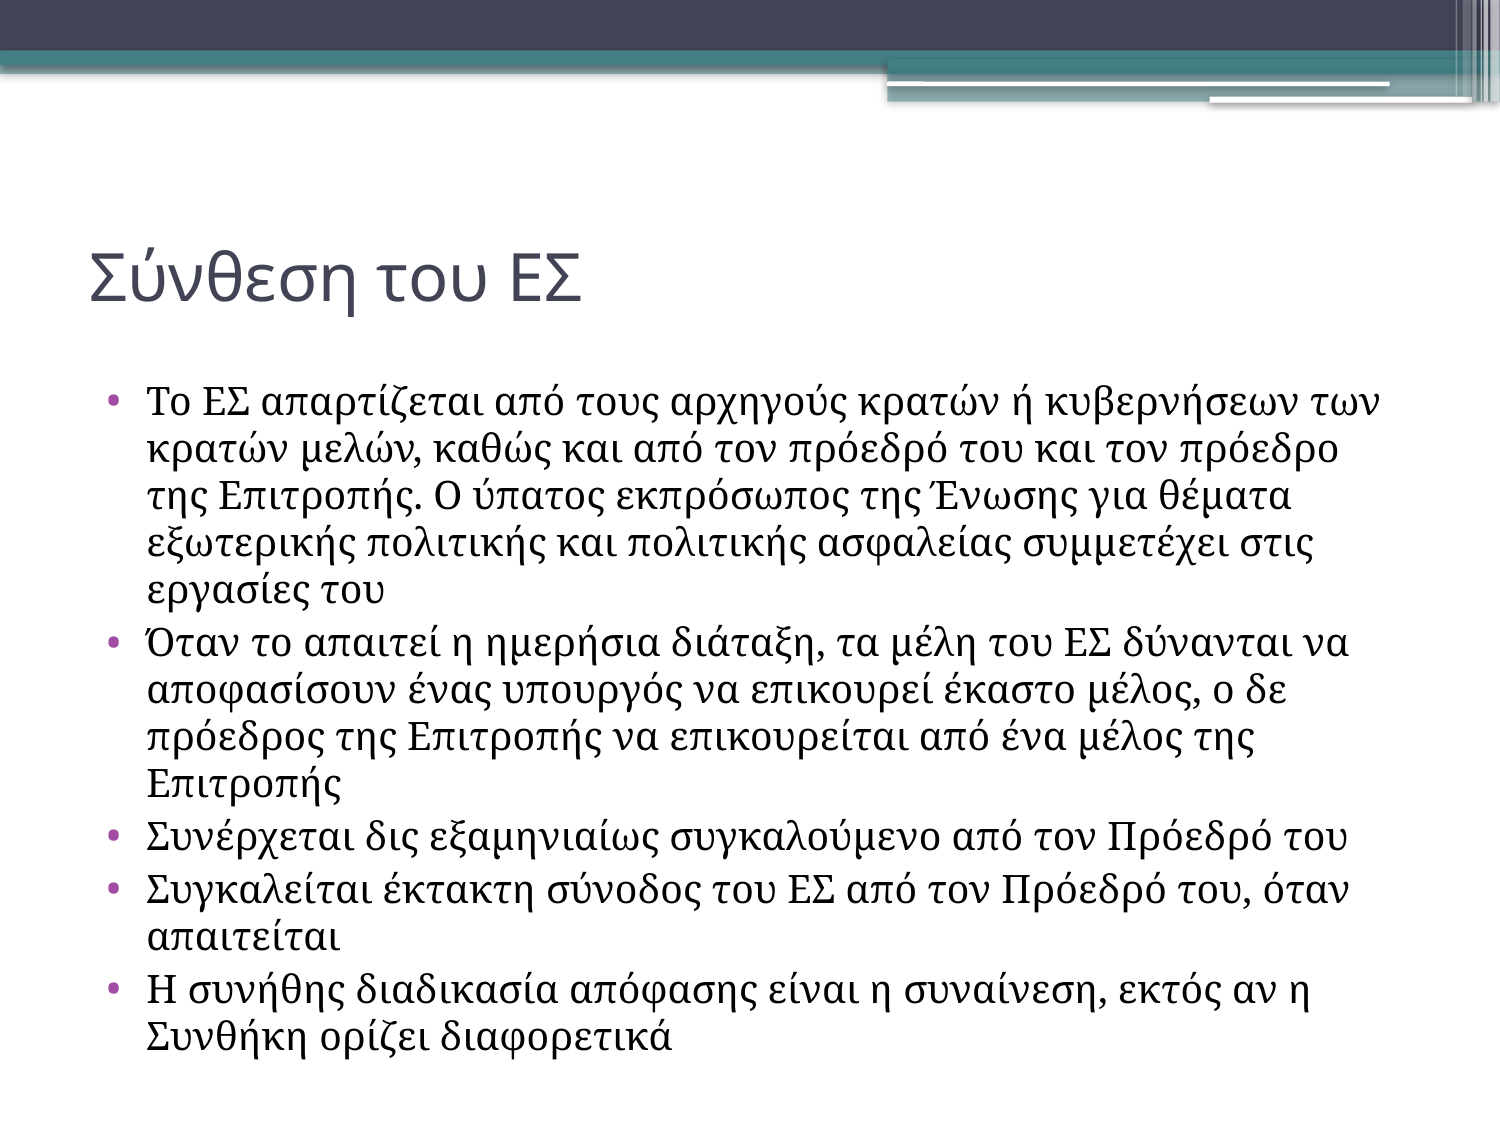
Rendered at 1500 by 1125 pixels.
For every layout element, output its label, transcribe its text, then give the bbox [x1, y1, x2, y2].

list Το ΕΣ απαρτίζεται από τους αρχηγούς κρατών ή κυβερνήσεων των κρατών μελών, καθώς και από τον πρόεδρό του και τον πρόεδρο της Επιτροπής. Ο ύπατος εκπρόσωπος της Ένωσης για θέματα εξωτερικής πολιτικής και πολιτικής ασφαλείας συμμετέχει στις εργασίες του Όταν το απαιτεί η ημερήσια διάταξη, τα μέλη του ΕΣ δύνανται να αποφασίσουν ένας υπουργός να επικουρεί έκαστο μέλος, ο δε πρόεδρος της Επιτροπής να επικουρείται από ένα μέλος της Επιτροπής Συνέρχεται δις εξαμηνιαίως συγκαλούμενο από τον Πρόεδρό του Συγκαλείται έκτακτη σύνοδος του ΕΣ από τον Πρόεδρό του, όταν απαιτείται Η συνήθης διαδικασία απόφασης είναι η συναίνεση, εκτός αν η Συνθήκη ορίζει διαφορετικά [75, 368, 1425, 1079]
title Σύνθεση του ΕΣ [75, 187, 1425, 363]
